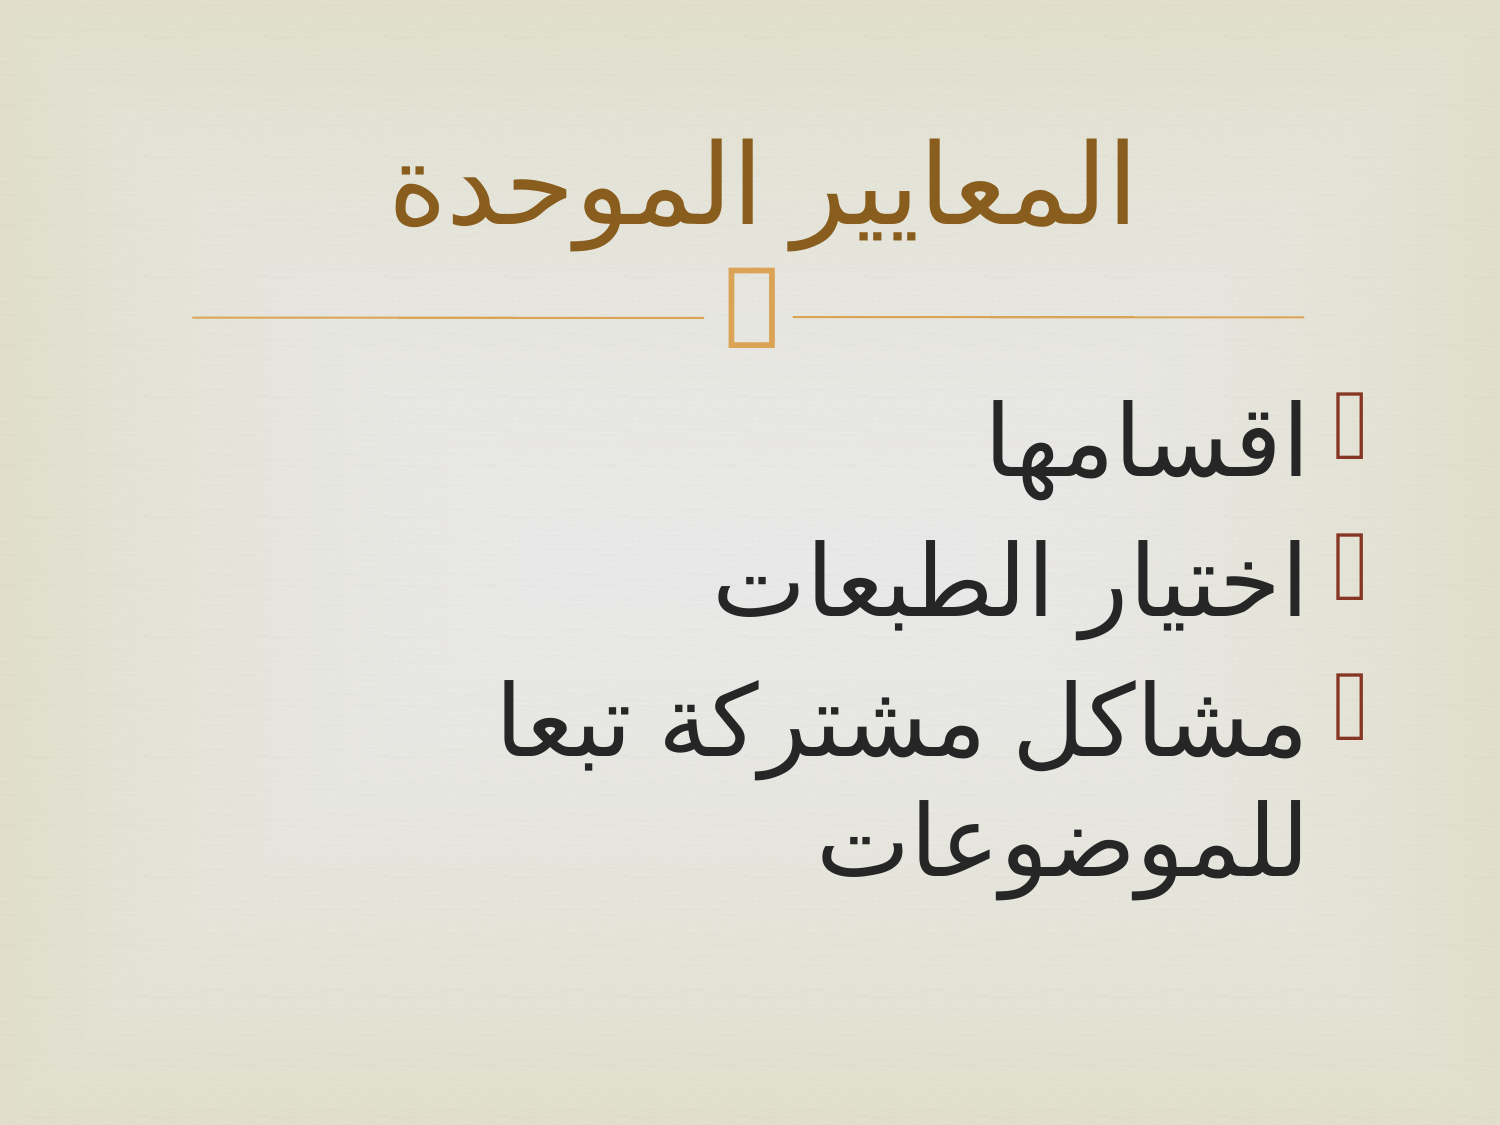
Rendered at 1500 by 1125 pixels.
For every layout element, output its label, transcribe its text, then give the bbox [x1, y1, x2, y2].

title المعايير الموحدة [112, 93, 1386, 267]
list اقسامها اختيار الطبعات مشاكل مشتركة تبعا للموضوعات [114, 368, 1386, 1005]
